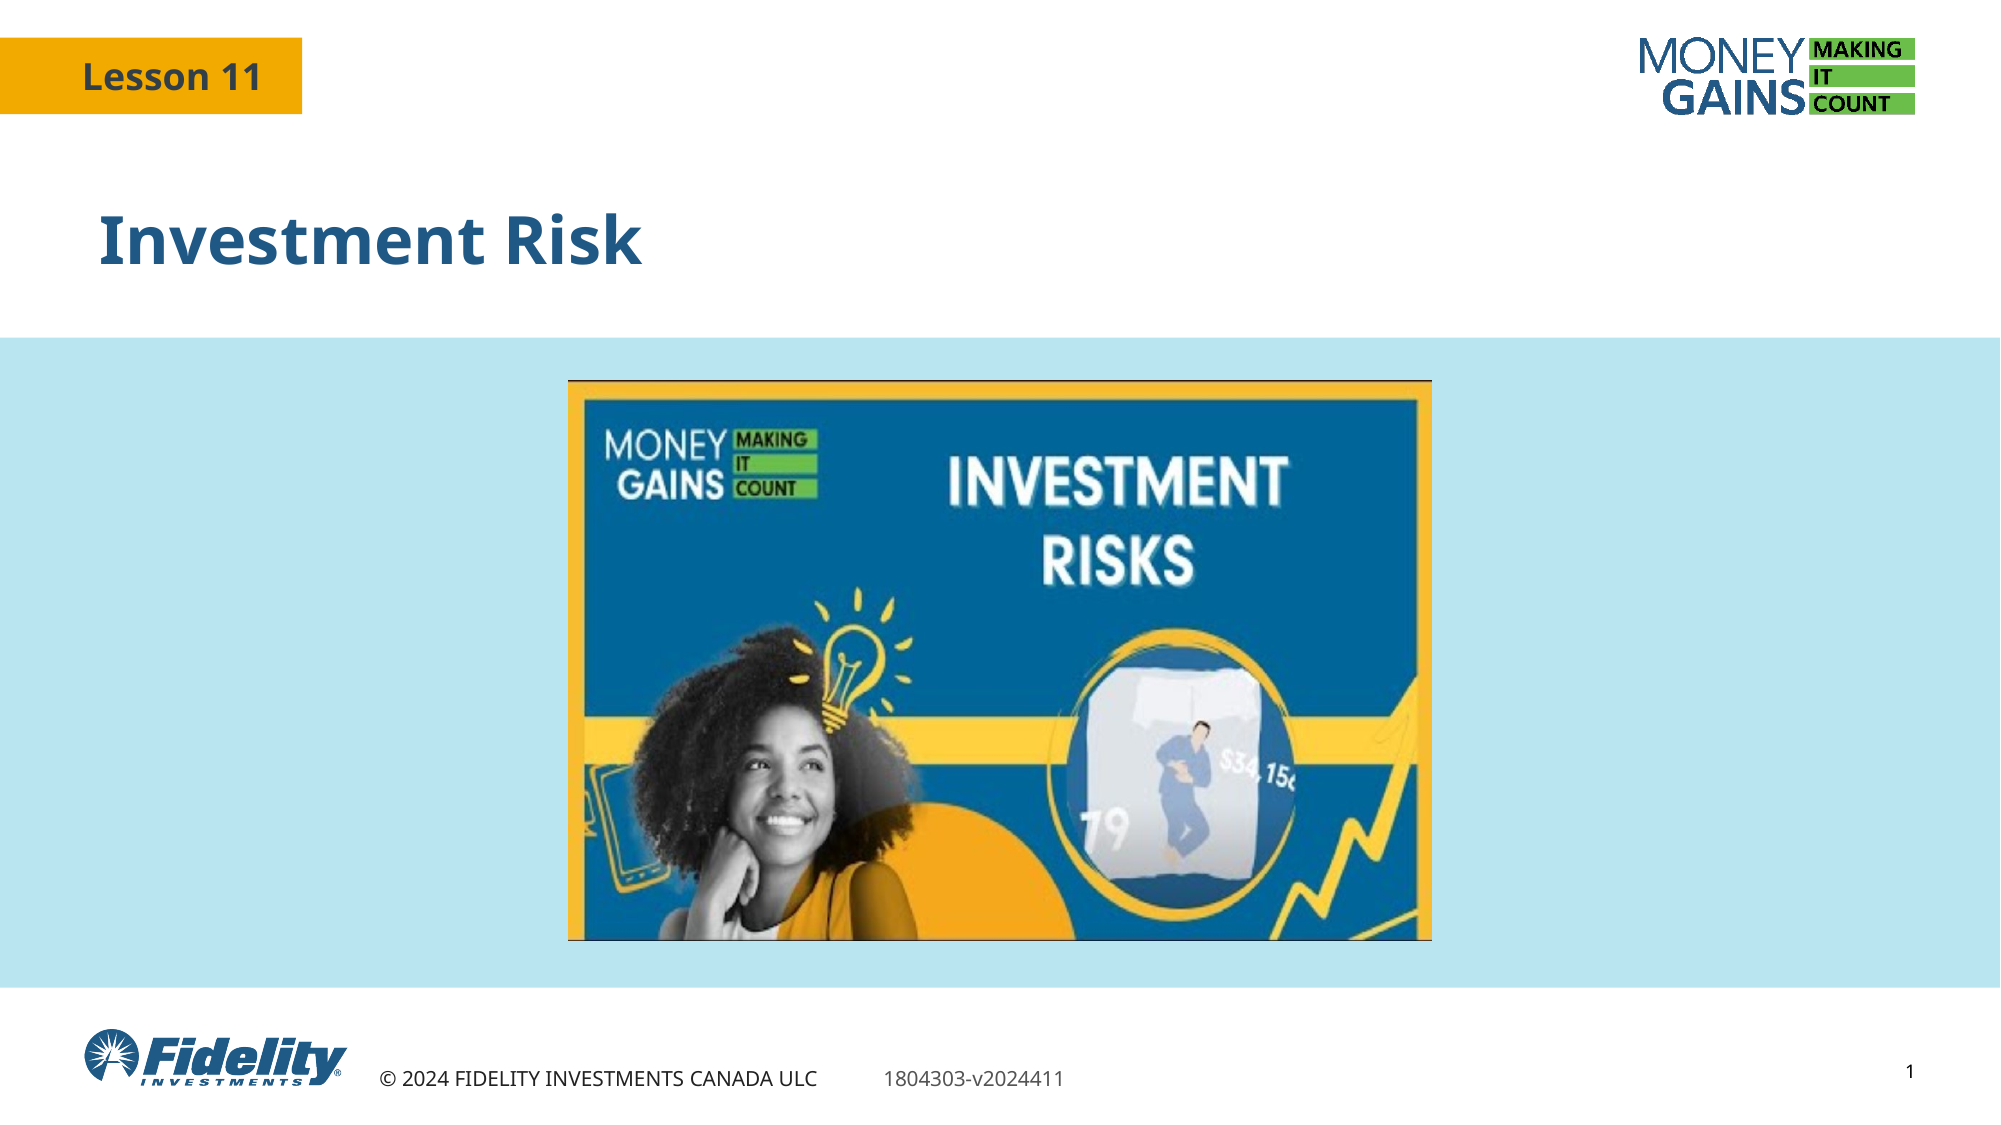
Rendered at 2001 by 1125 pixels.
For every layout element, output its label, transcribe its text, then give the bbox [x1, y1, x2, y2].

title Investment Risk [84, 190, 1916, 300]
picture [1640, 37, 1915, 115]
slide_number 1 [1826, 1058, 1931, 1087]
picture [84, 1029, 348, 1086]
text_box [567, 379, 1433, 942]
